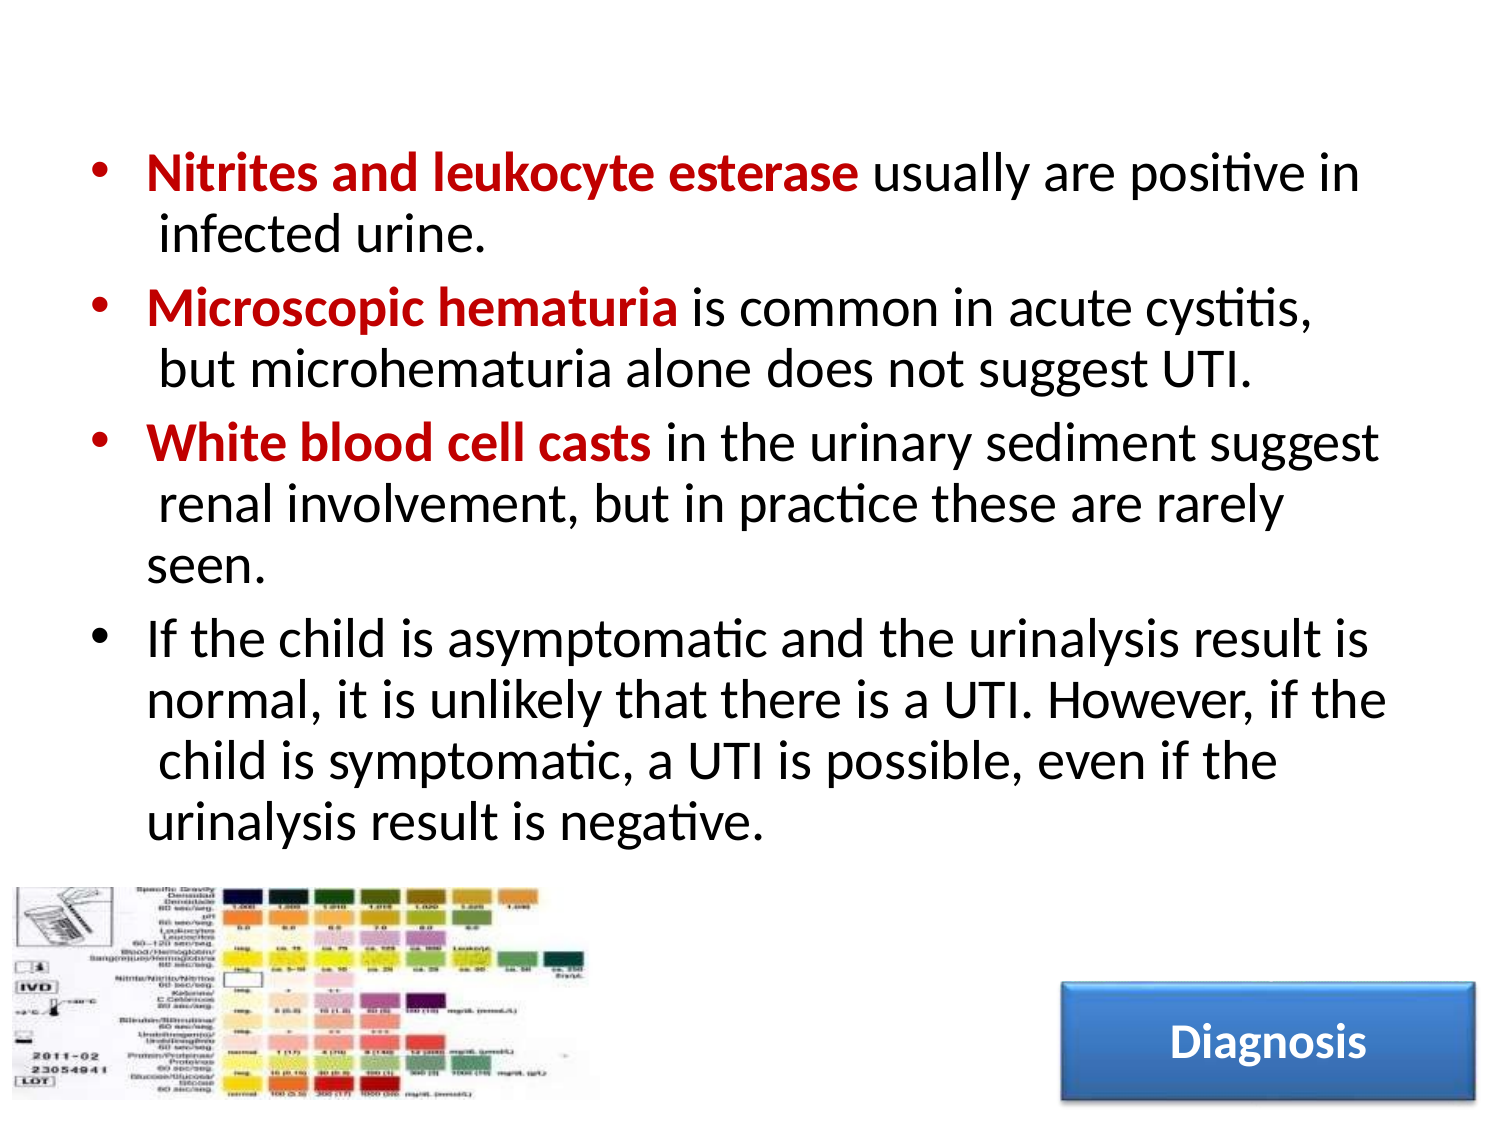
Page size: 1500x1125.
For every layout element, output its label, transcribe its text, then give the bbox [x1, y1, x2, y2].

picture [12, 887, 601, 1101]
picture [1056, 980, 1481, 1110]
text_box Nitrites and leukocyte esterase usually are positive in infected urine. Microscopic hematuria is common in acute cystitis, but microhematuria alone does not suggest UTI. White blood cell casts in the urinary sediment suggest renal involvement, but in practice these are rarely seen. If the child is asymptomatic and the urinalysis result is normal, it is unlikely that there is a UTI. However, if the child is symptomatic, a UTI is possible, even if the urinalysis result is negative. [87, 132, 1400, 852]
